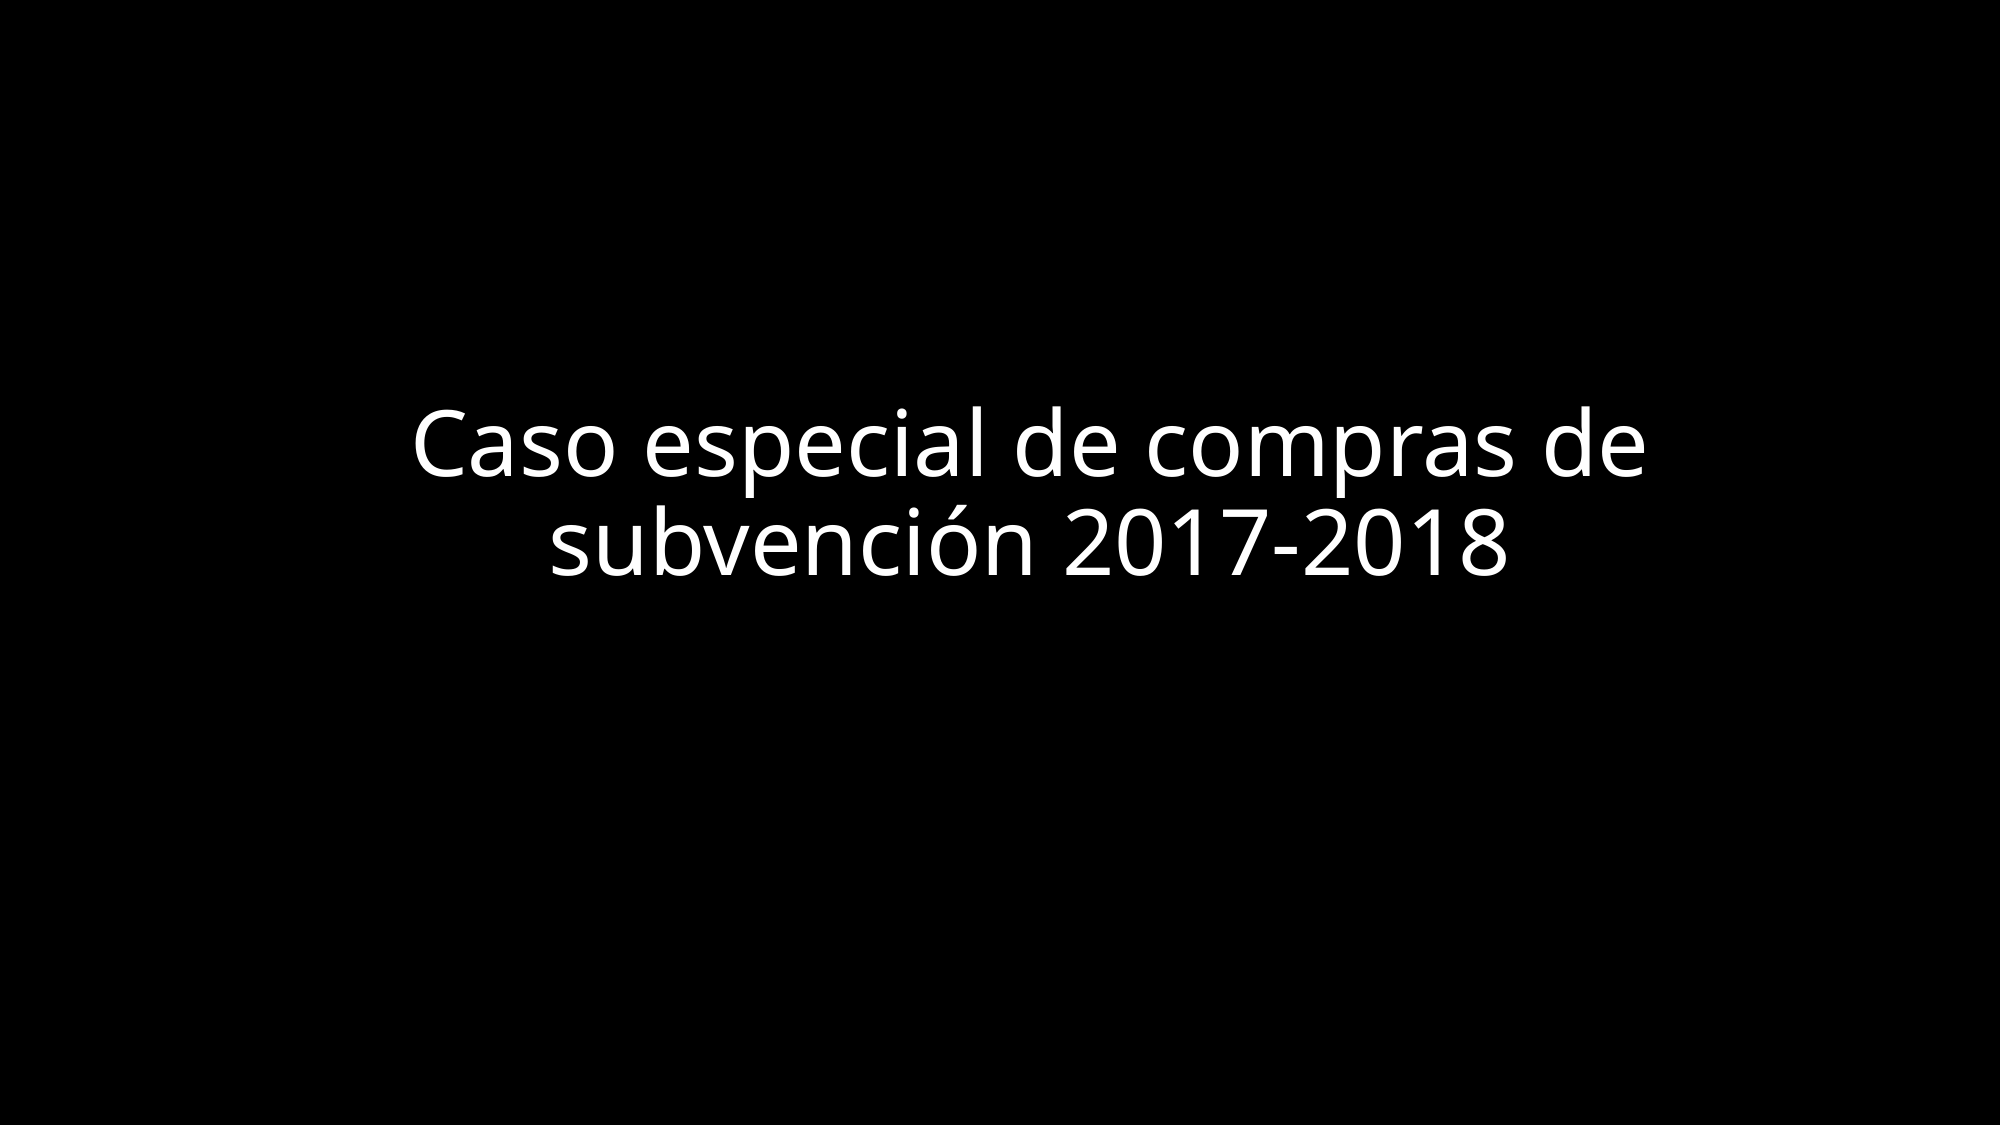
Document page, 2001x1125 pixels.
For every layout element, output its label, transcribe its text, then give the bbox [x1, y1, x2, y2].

title Caso especial de compras de subvención 2017-2018 [167, 275, 1893, 716]
